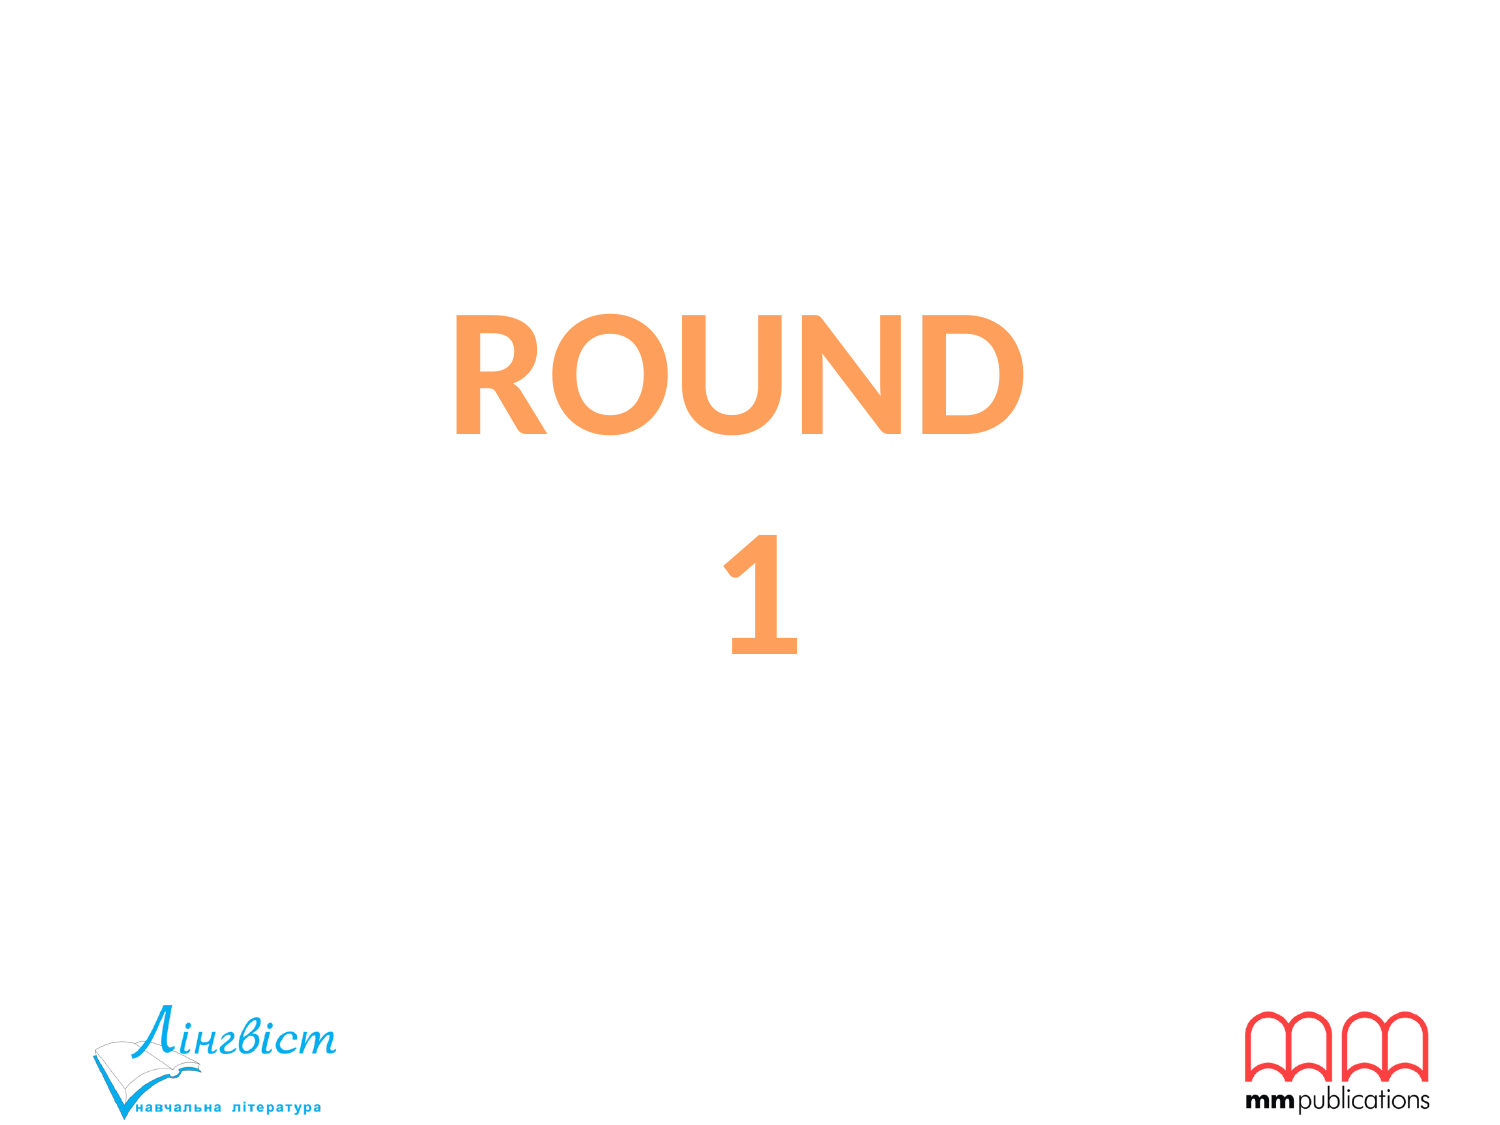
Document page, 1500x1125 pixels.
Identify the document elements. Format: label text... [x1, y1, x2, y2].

picture [70, 988, 1447, 1125]
text_box ROUND 1 [423, 243, 1093, 699]
